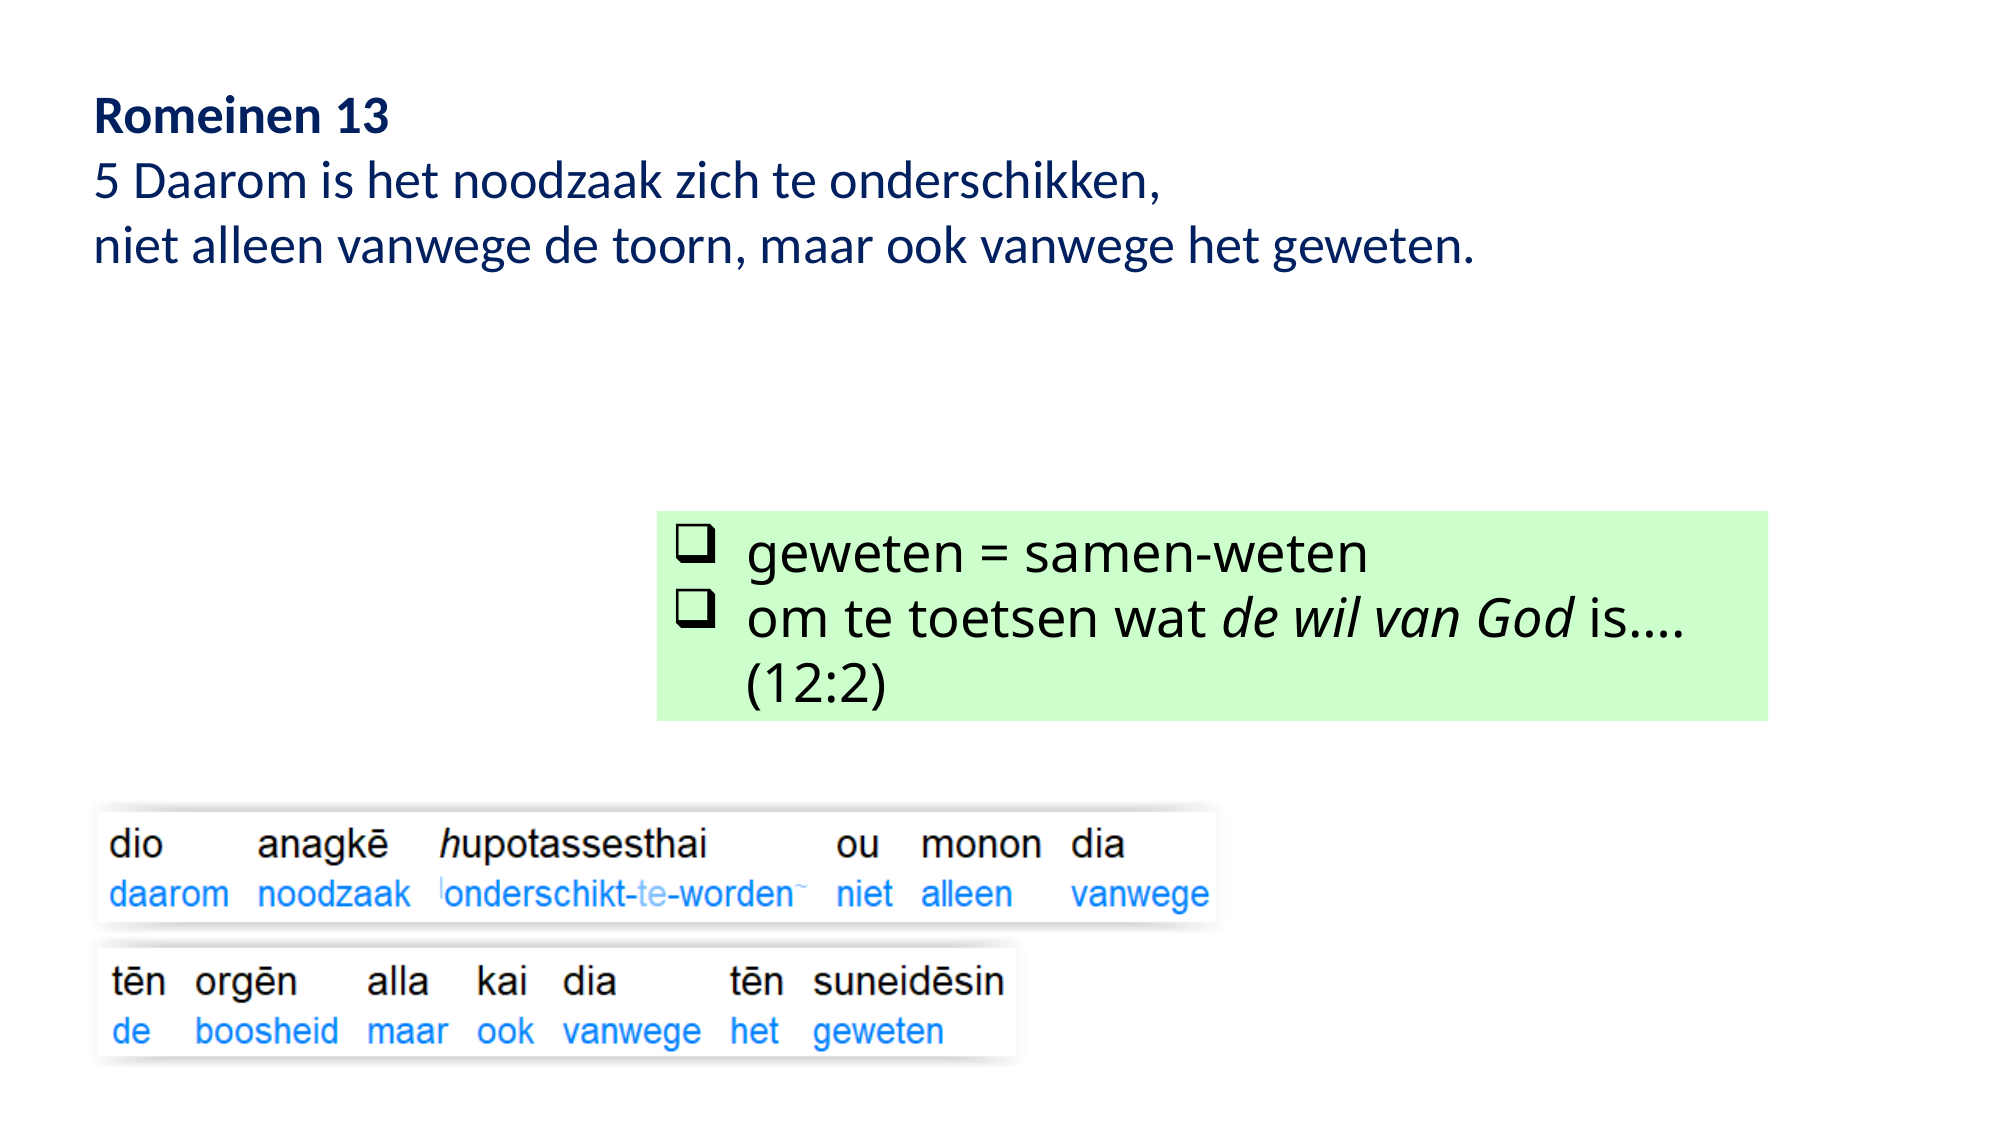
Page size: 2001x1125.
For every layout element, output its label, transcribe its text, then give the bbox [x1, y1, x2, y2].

text_box Romeinen 13 5 Daarom is het noodzaak zich te onderschikken, niet alleen vanwege de toorn, maar ook vanwege het geweten. [79, 72, 1979, 283]
picture [84, 798, 1229, 1070]
text_box geweten = samen-weten om te toetsen wat de wil van God is…. (12:2) [656, 511, 1769, 721]
